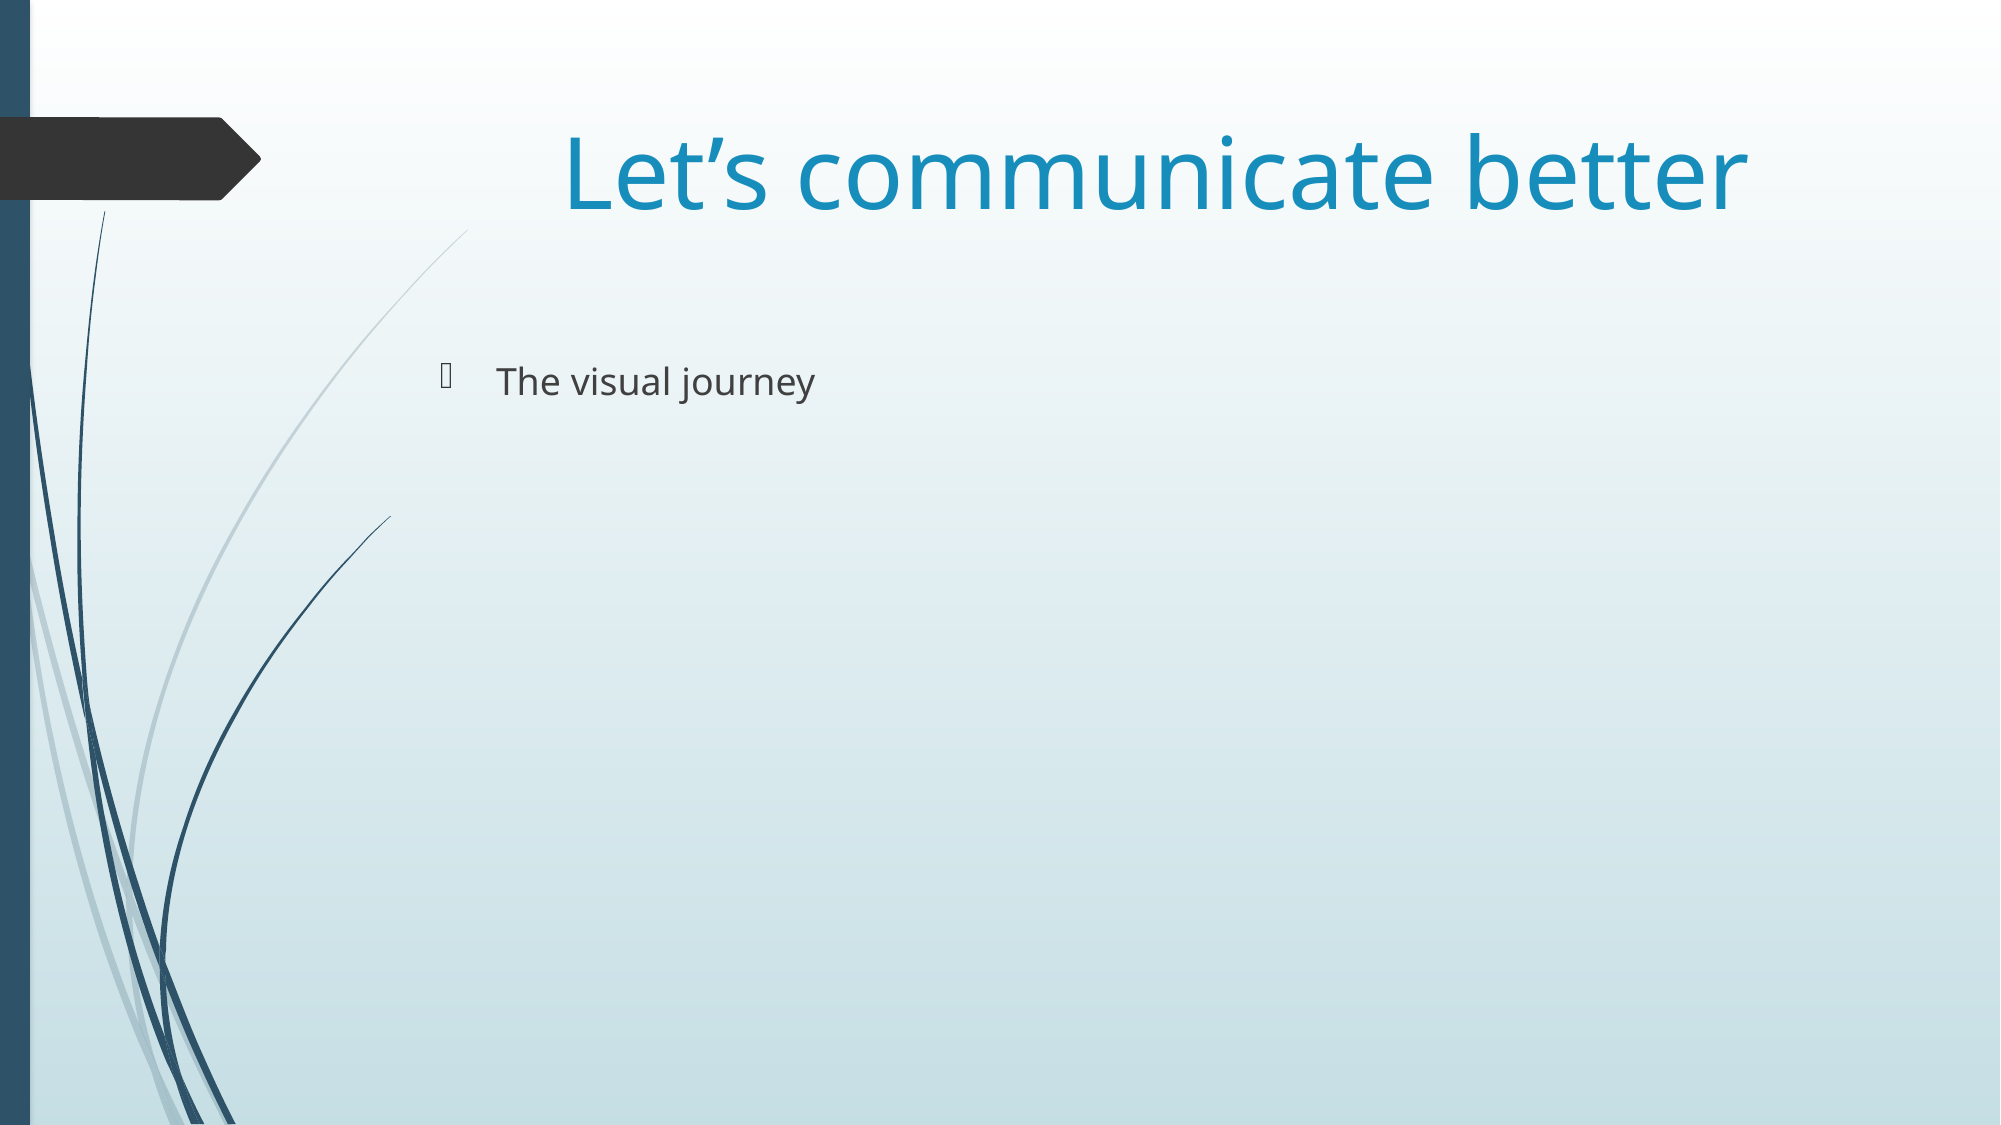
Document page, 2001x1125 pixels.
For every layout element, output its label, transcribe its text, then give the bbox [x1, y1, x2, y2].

title Let’s communicate better [425, 102, 1888, 313]
list The visual journey [424, 350, 1888, 970]
